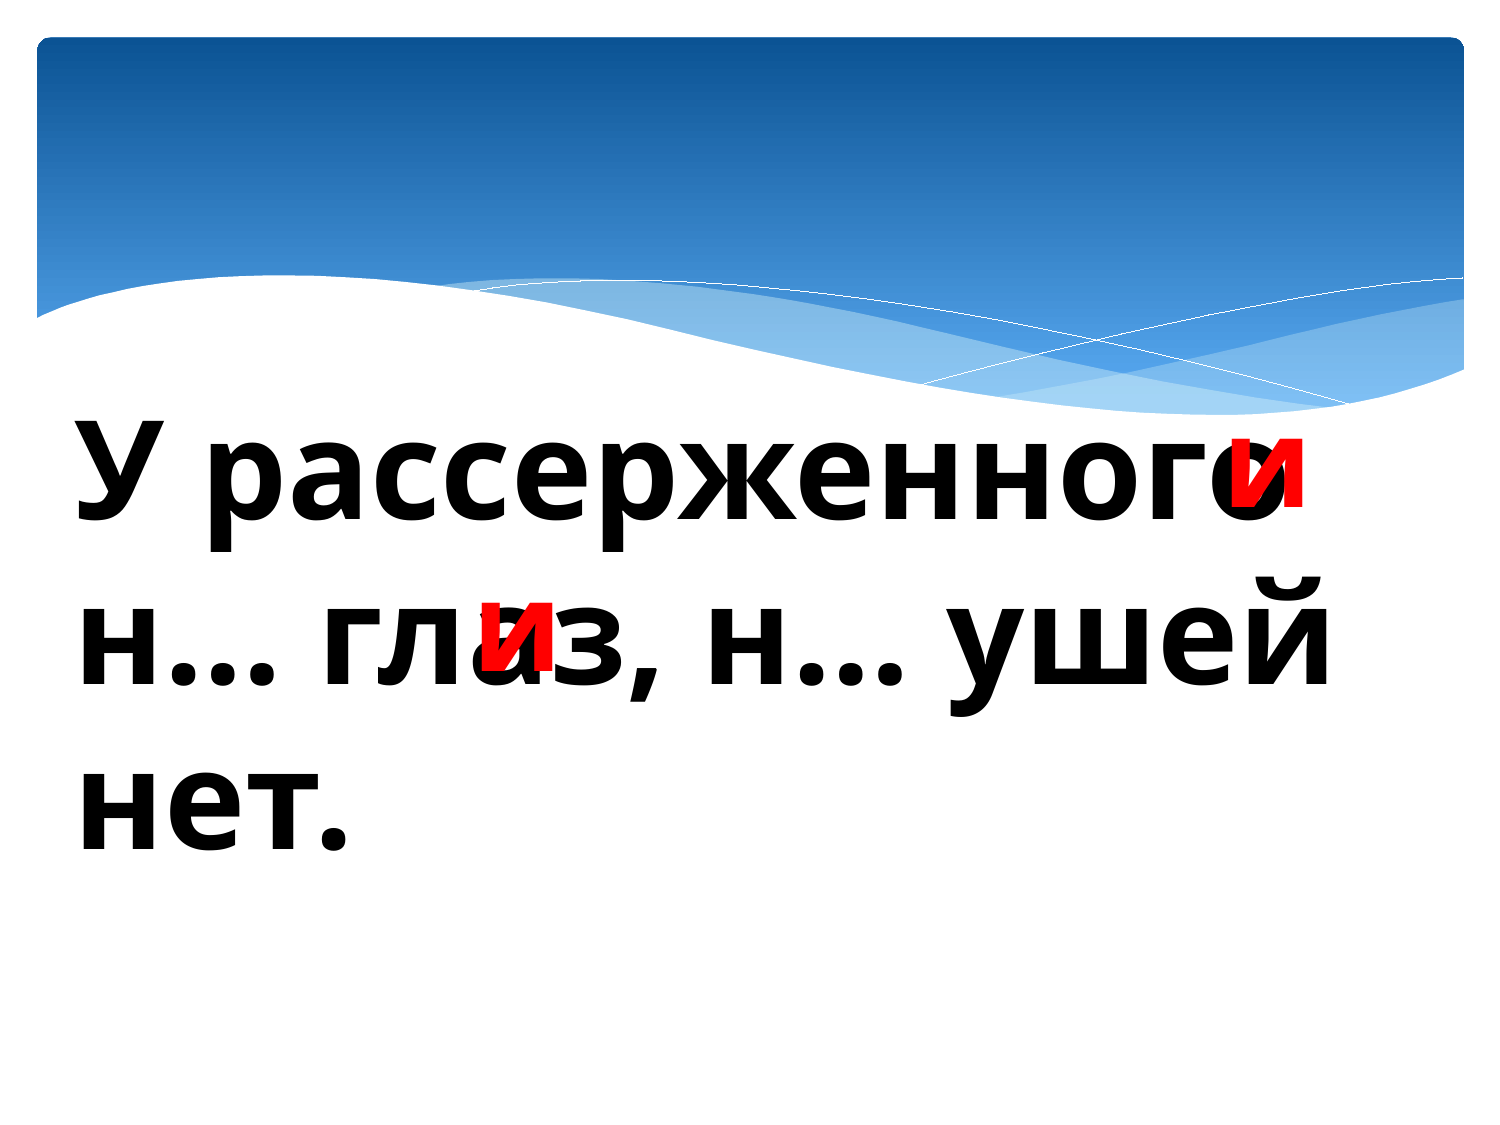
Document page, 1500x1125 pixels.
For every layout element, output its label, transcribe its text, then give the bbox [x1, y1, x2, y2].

text_box У рассерженного н… глаз, н… ушей нет. [58, 375, 1453, 885]
text_box и [458, 538, 578, 704]
text_box и [1208, 374, 1328, 540]
